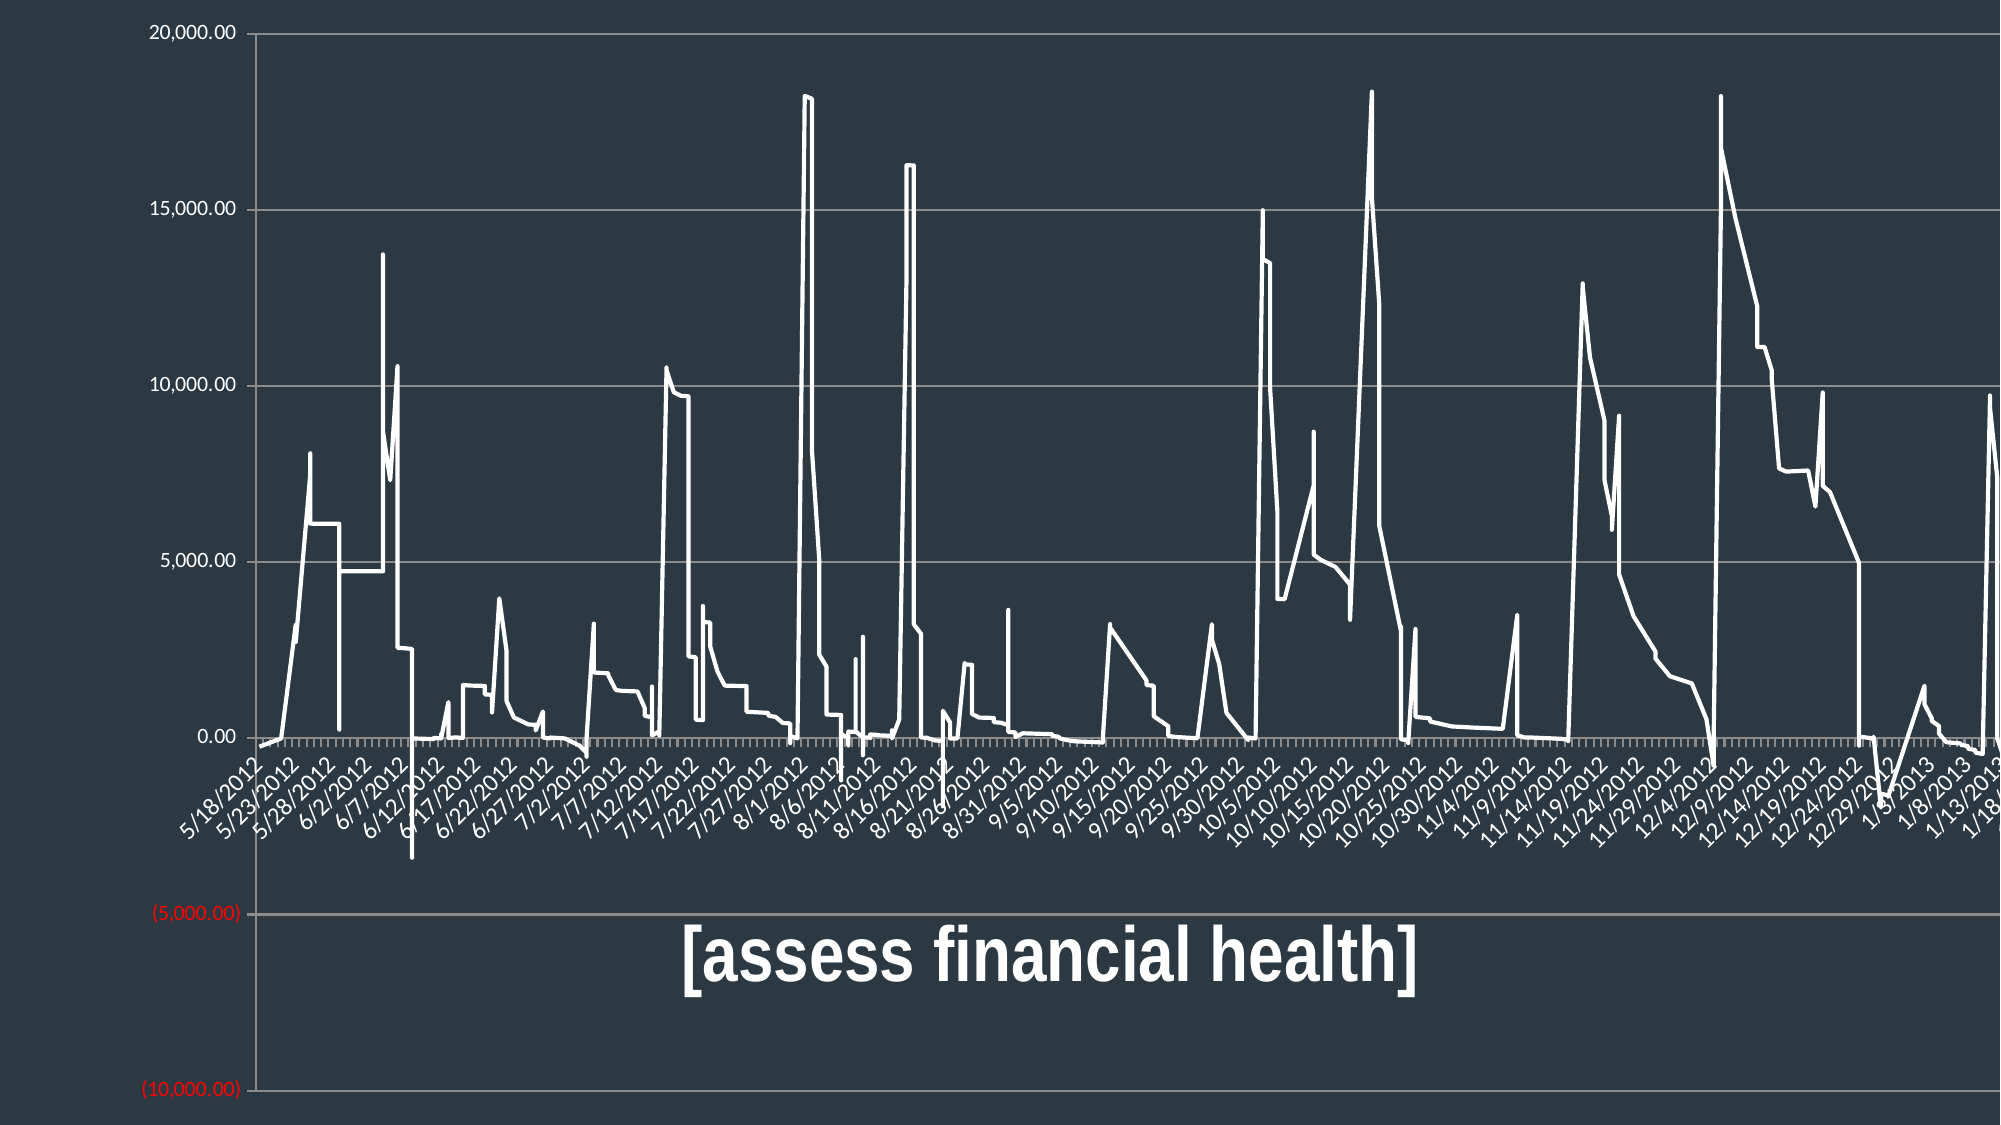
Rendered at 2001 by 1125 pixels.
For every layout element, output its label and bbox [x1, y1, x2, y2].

chart [0, 0, 2000, 1125]
